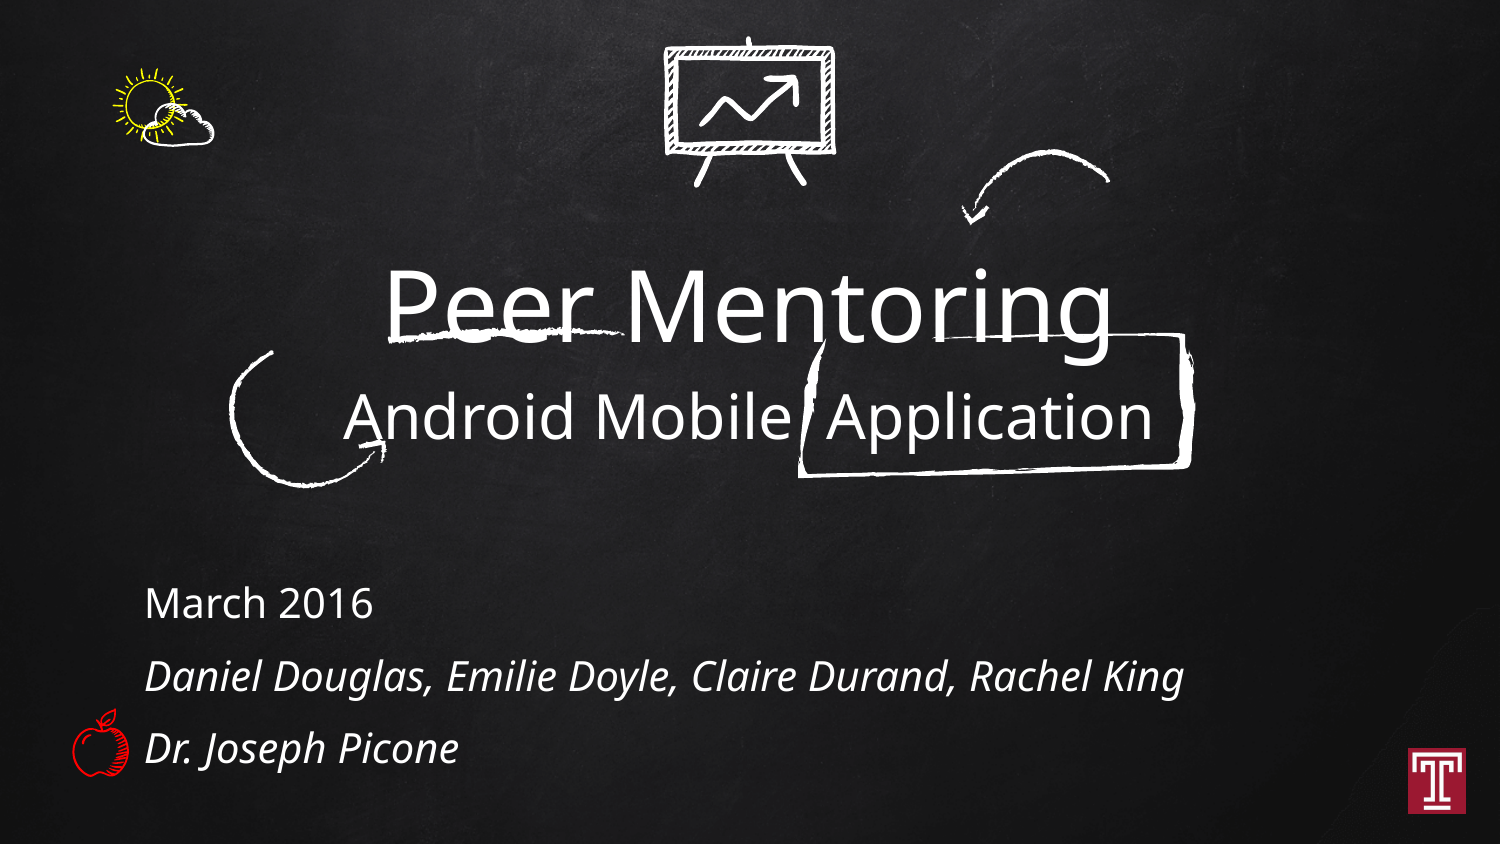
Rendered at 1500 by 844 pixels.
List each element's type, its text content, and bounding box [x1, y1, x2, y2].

text_box [142, 102, 215, 147]
text_box [174, 88, 184, 94]
text_box March 2016 Daniel Douglas, Emilie Doyle, Claire Durand, Rachel King Dr. Joseph Picone [128, 551, 1371, 743]
text_box [147, 109, 184, 136]
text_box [215, 382, 383, 489]
text_box [798, 332, 1196, 479]
text_box [72, 708, 129, 777]
text_box [663, 36, 837, 188]
text_box [387, 326, 625, 344]
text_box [973, 141, 1097, 251]
text_box [155, 130, 159, 143]
picture [0, 0, 1500, 844]
text_box [115, 68, 175, 135]
title Peer Mentoring Android Mobile Application [112, 240, 1388, 431]
